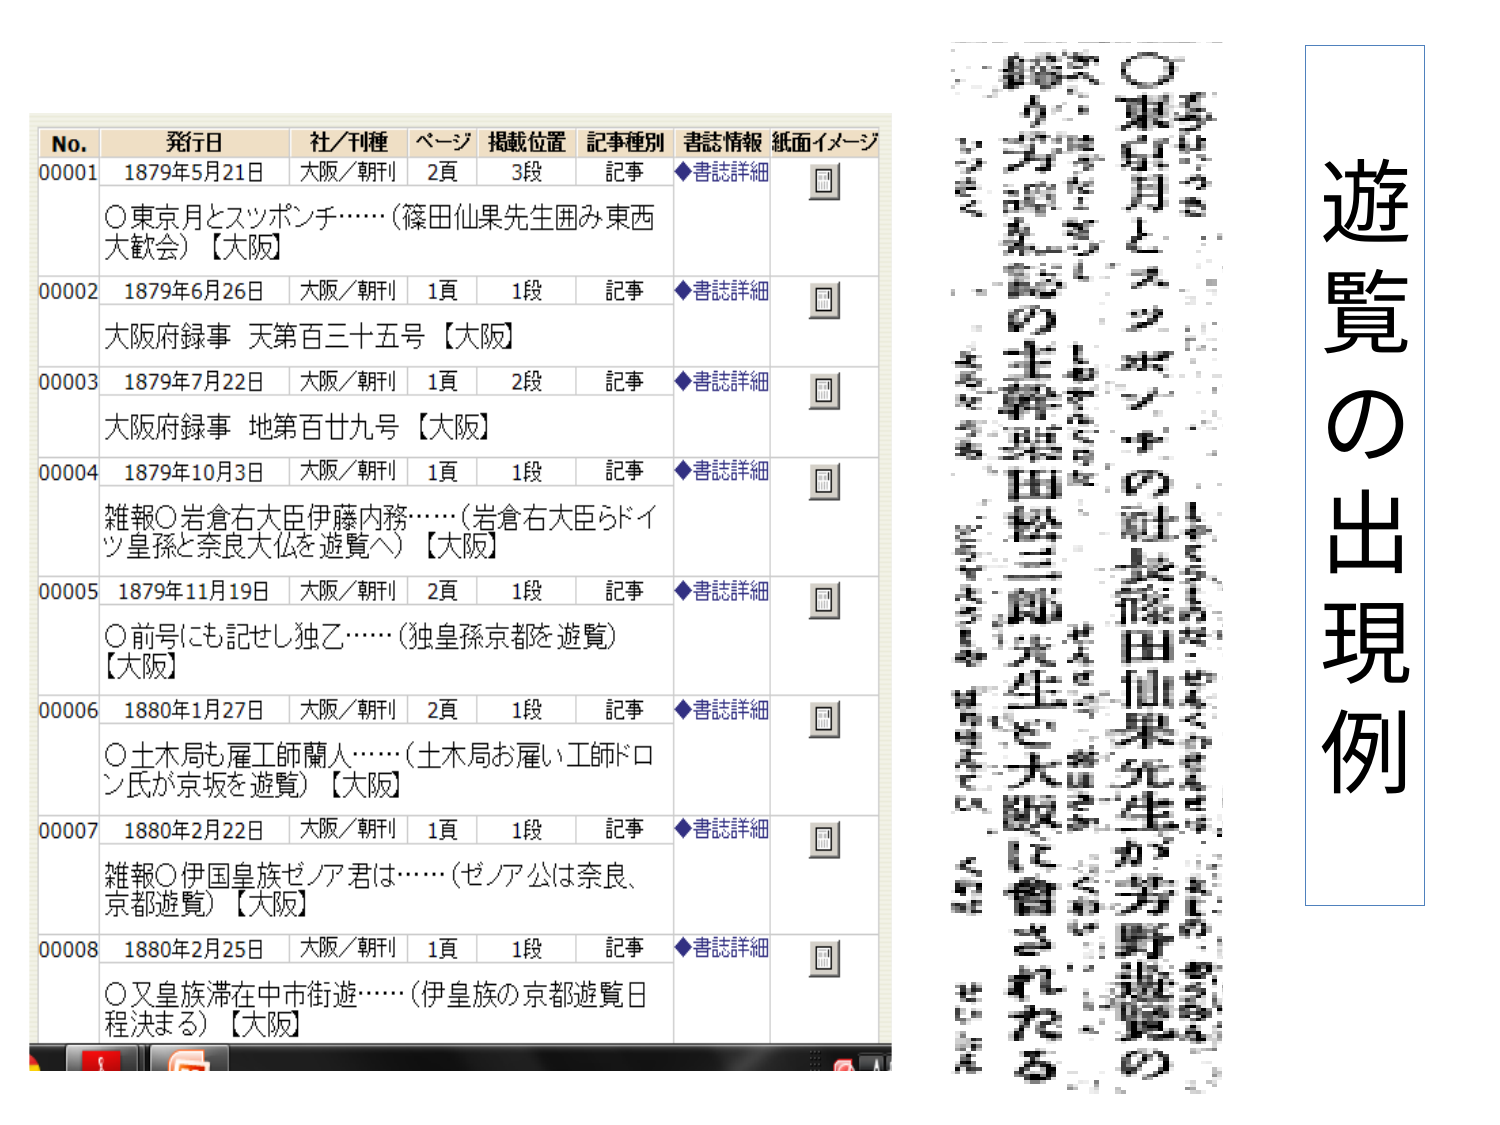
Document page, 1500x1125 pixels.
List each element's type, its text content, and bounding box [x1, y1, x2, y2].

picture [29, 113, 892, 1071]
title 遊覧の出現例 [1305, 45, 1425, 906]
picture [950, 42, 1223, 1095]
